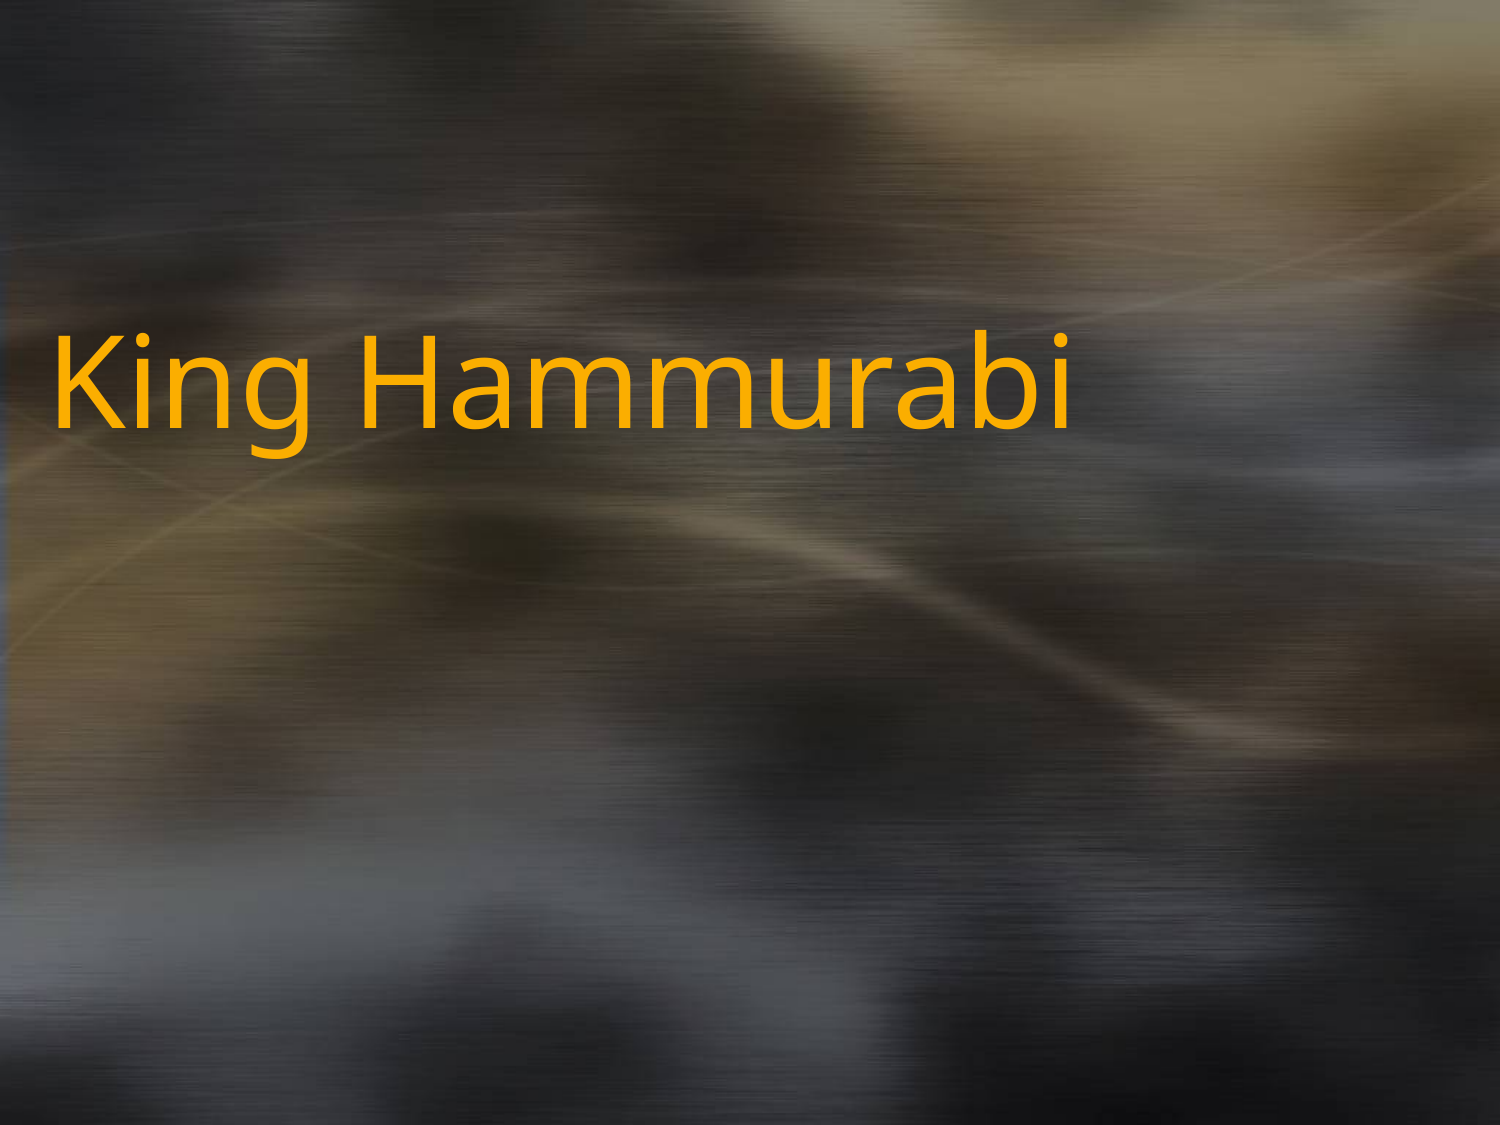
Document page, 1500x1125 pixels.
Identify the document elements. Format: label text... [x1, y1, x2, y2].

text_box King Hammurabi [12, 299, 1113, 552]
picture [0, 0, 1500, 1125]
